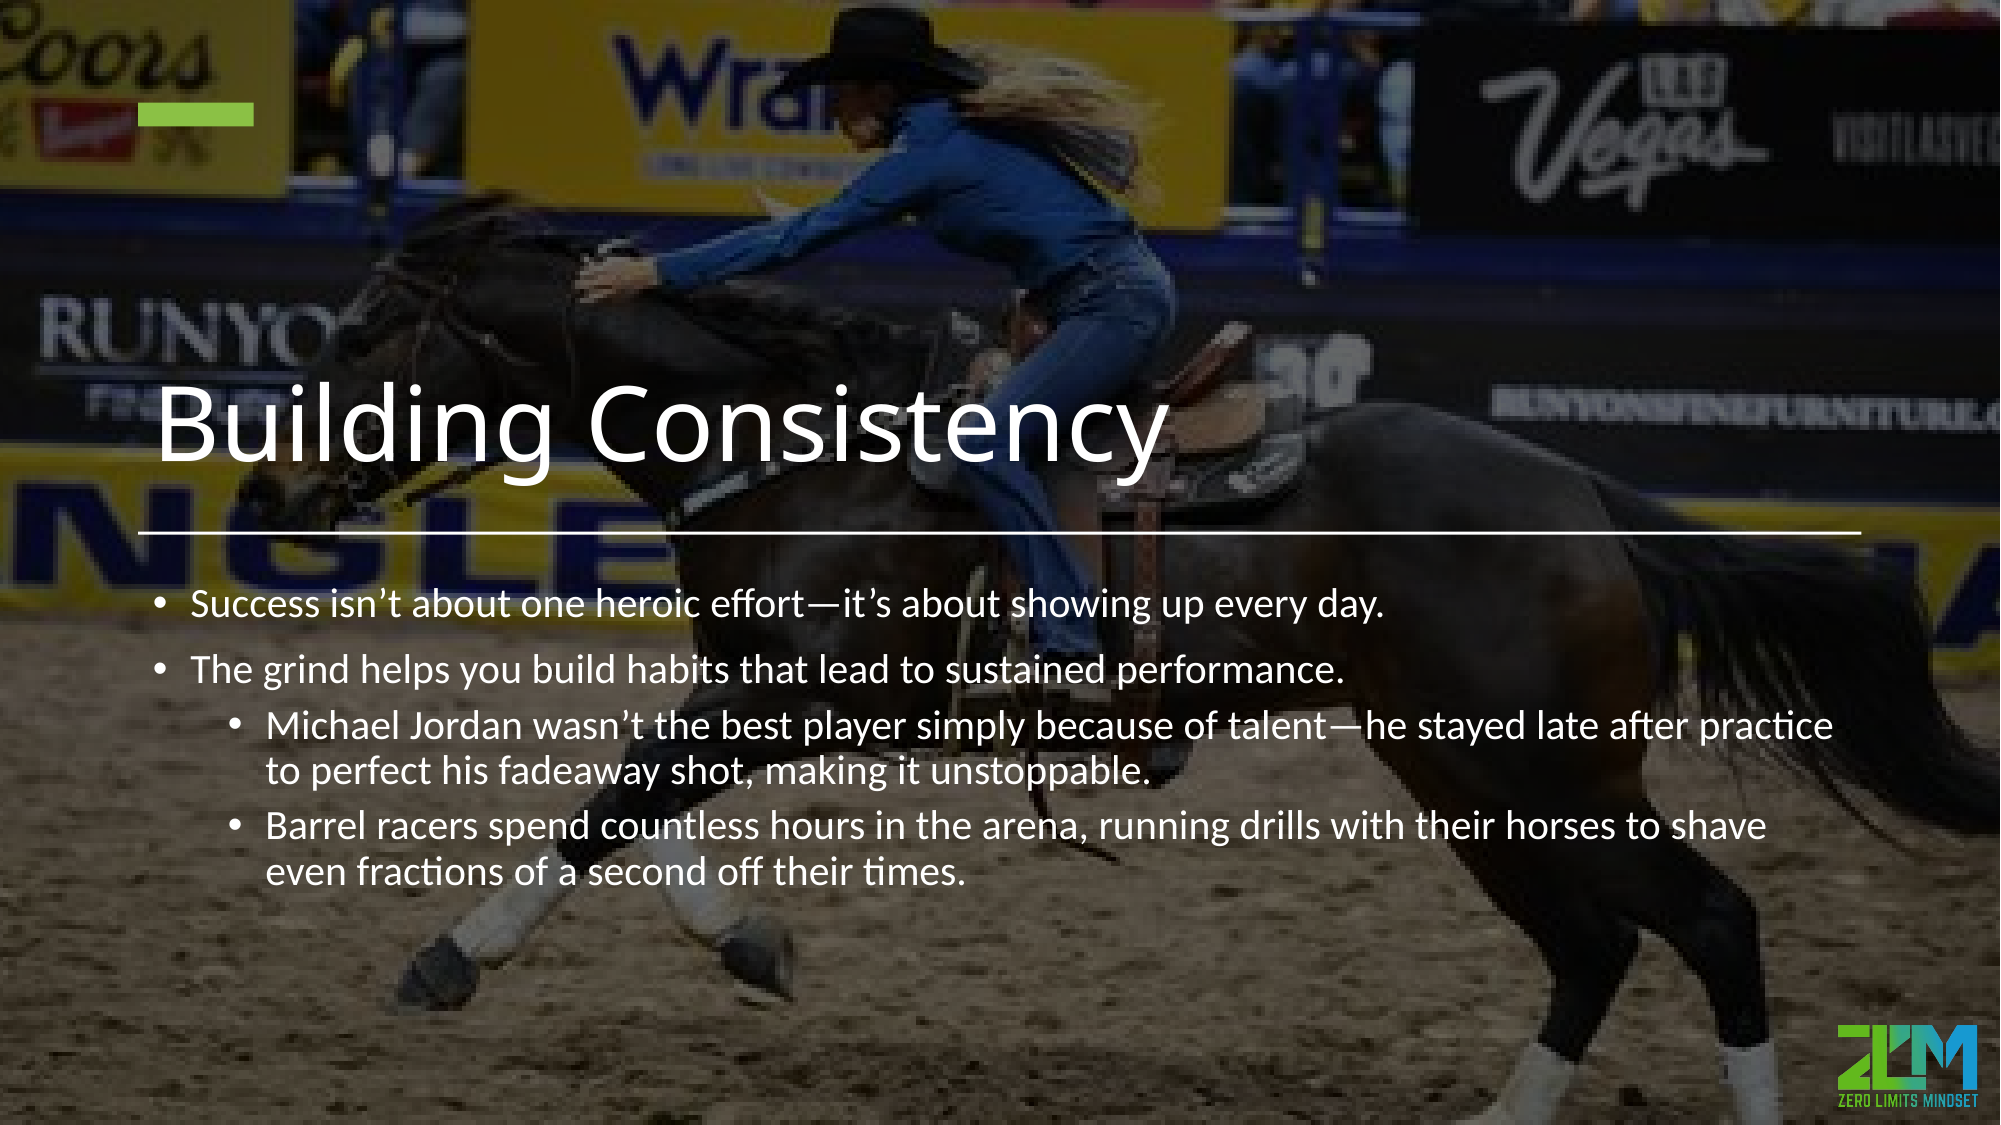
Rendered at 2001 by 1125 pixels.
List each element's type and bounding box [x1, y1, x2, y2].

list [0, 0, 2000, 1125]
picture [1815, 971, 2000, 1125]
